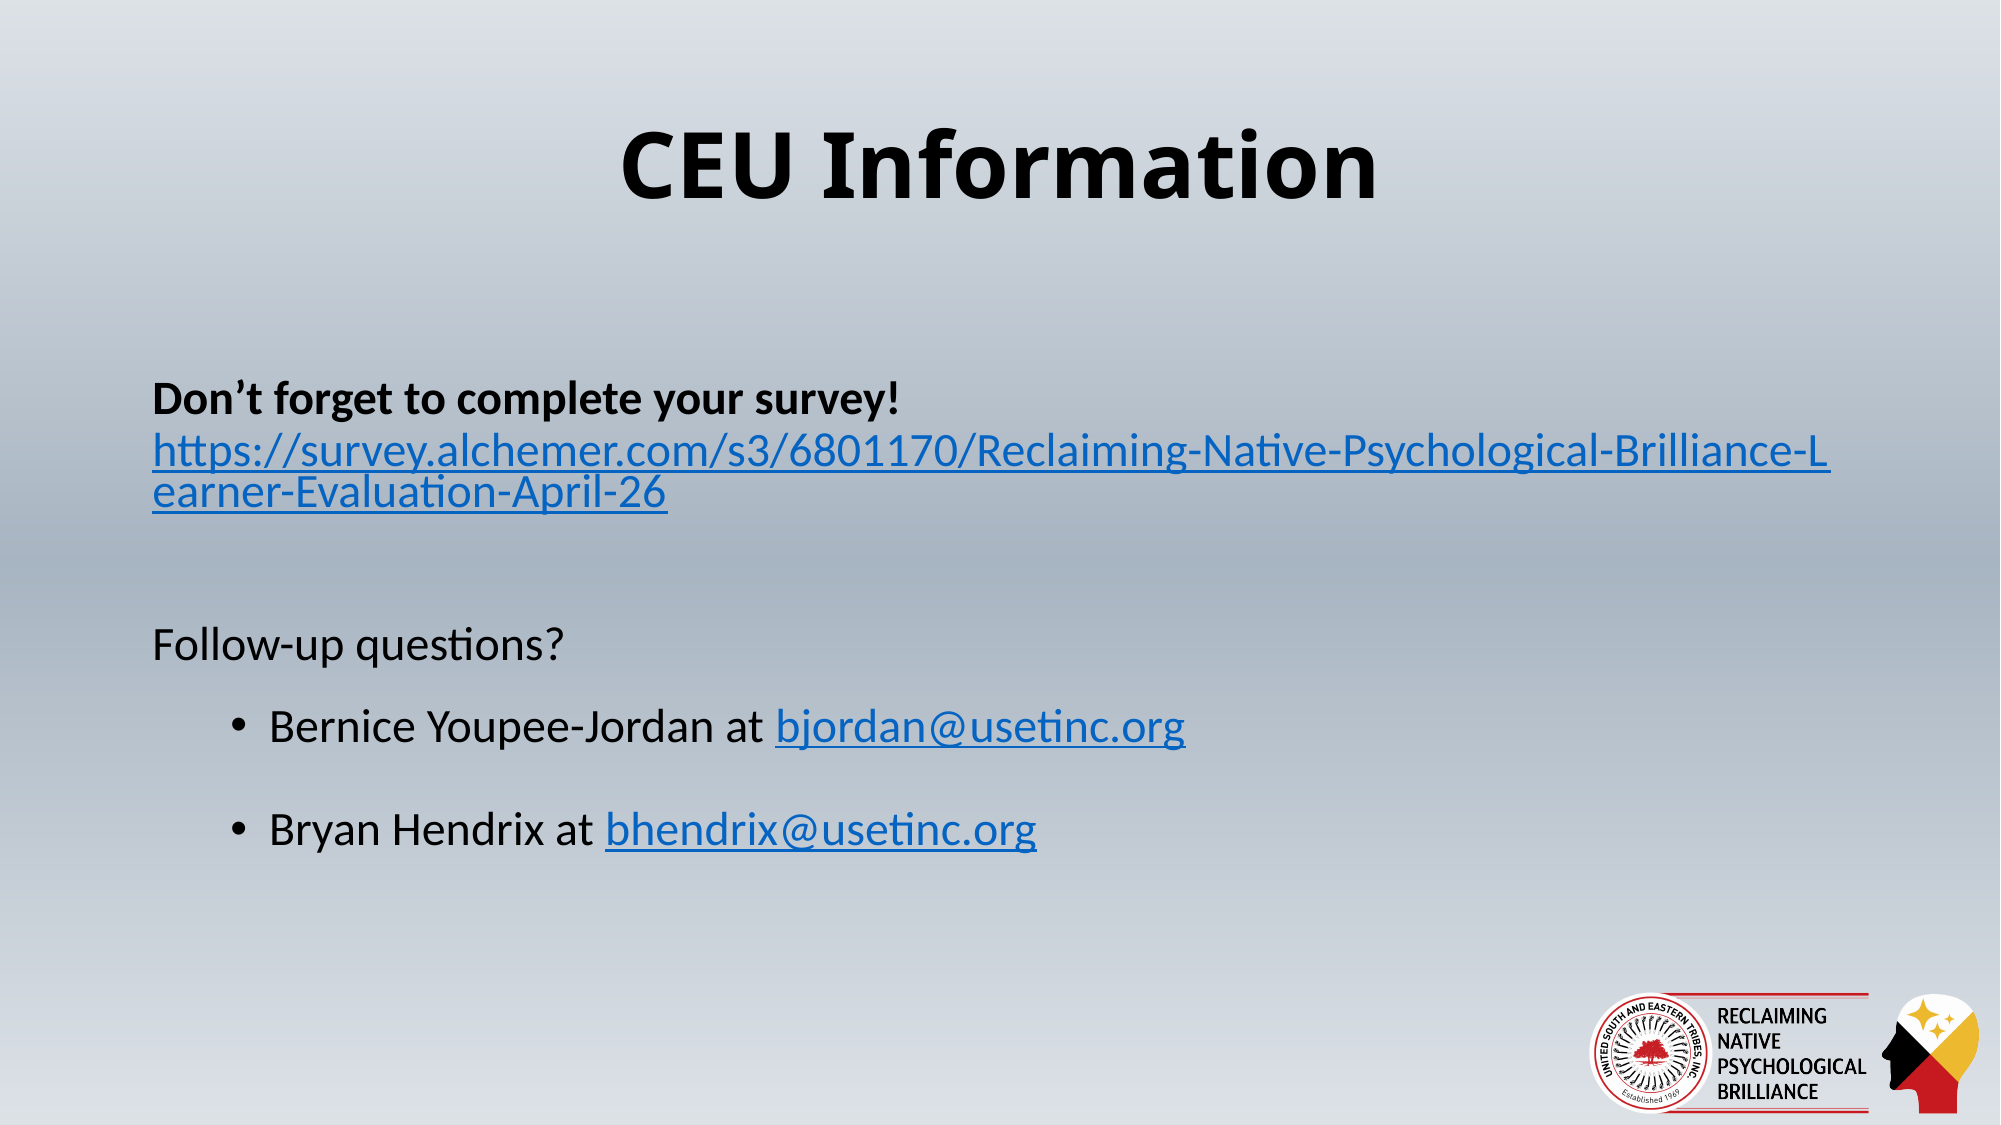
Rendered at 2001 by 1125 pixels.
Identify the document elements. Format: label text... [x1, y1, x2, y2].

picture [1571, 981, 2000, 1125]
title CEU Information [137, 59, 1863, 278]
list Don’t forget to complete your survey! https://survey.alchemer.com/s3/6801170/Reclaiming-Native-Psychological-Brilliance-Learner-Evaluation-April-26 Follow-up questions? Bernice Youpee-Jordan at bjordan@usetinc.org Bryan Hendrix at bhendrix@usetinc.org [137, 365, 1863, 826]
